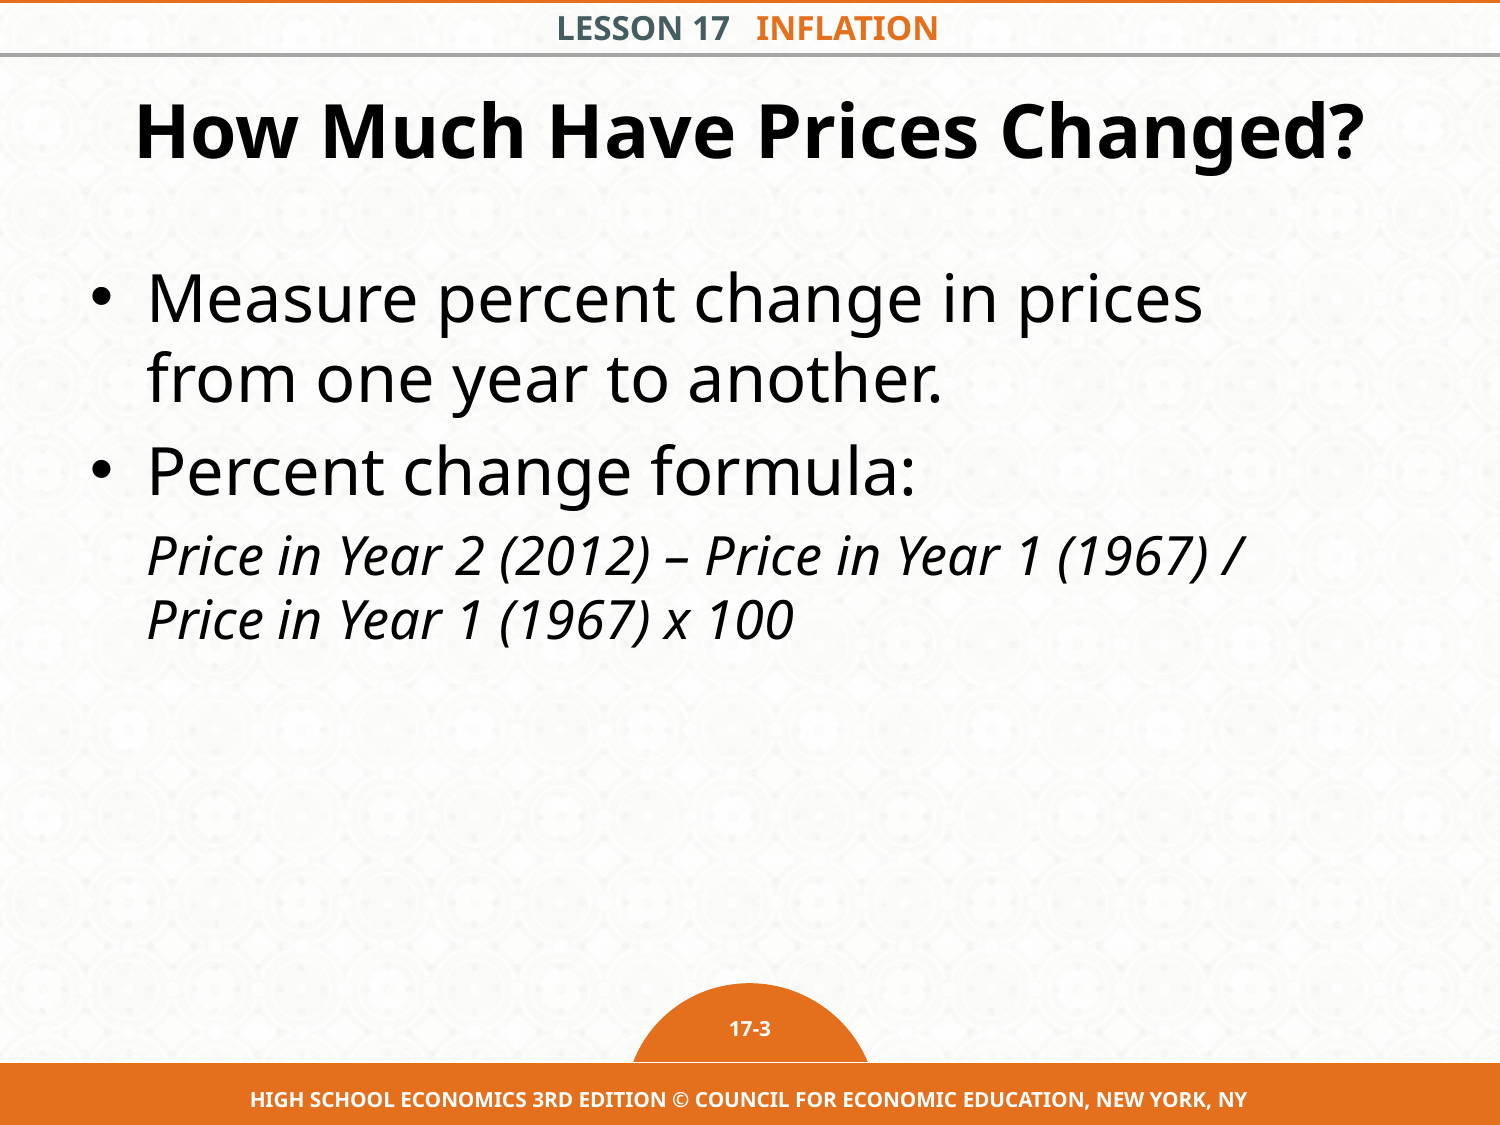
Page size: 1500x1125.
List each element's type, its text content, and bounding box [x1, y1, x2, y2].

picture [0, 57, 1500, 1062]
title How Much Have Prices Changed? [75, 69, 1425, 188]
picture [0, 3, 1500, 53]
text_box Measure percent change in prices from one year to another. Percent change formula: Price in Year 2 (2012) – Price in Year 1 (1967) / Price in Year 1 (1967) x 100 [74, 248, 1350, 658]
